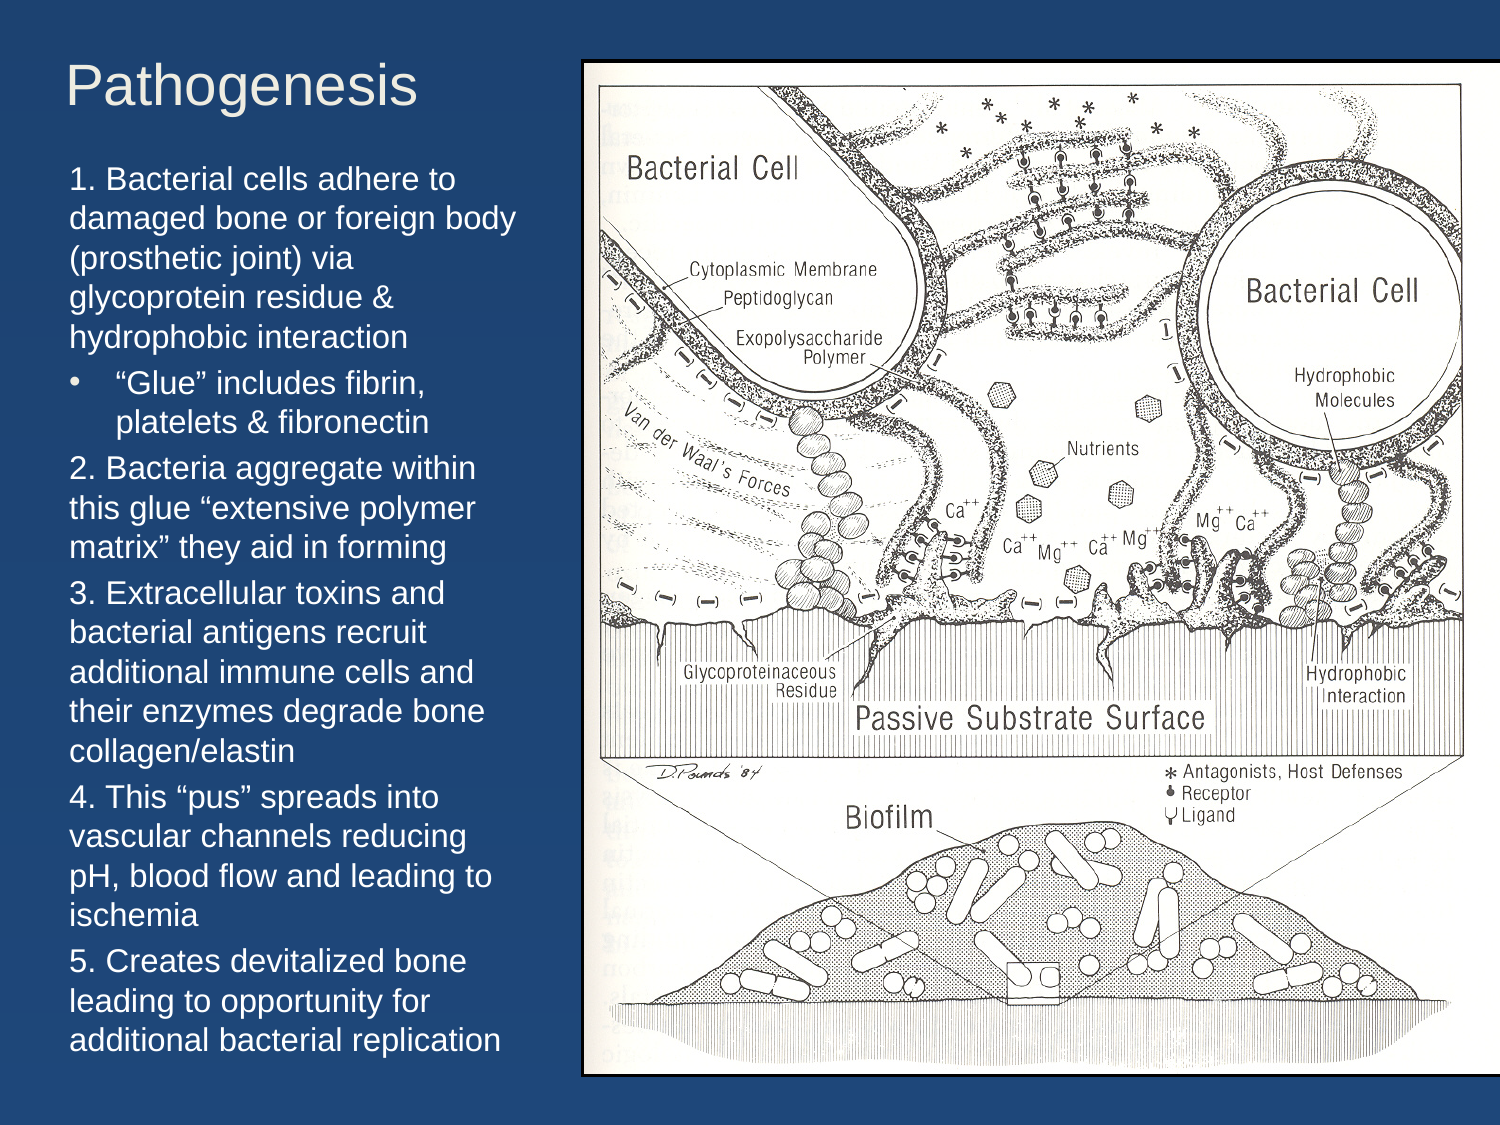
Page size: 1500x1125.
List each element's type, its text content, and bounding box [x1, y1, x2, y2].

picture [583, 61, 1500, 1075]
list 1. Bacterial cells adhere to damaged bone or foreign body (prosthetic joint) via glycoprotein residue & hydrophobic interaction “Glue” includes fibrin, platelets & fibronectin 2. Bacteria aggregate within this glue “extensive polymer matrix” they aid in forming 3. Extracellular toxins and bacterial antigens recruit additional immune cells and their enzymes degrade bone collagen/elastin 4. This “pus” spreads into vascular channels reducing pH, blood flow and leading to ischemia 5. Creates devitalized bone leading to opportunity for additional bacterial replication [54, 149, 539, 1074]
title Pathogenesis [50, 0, 535, 125]
